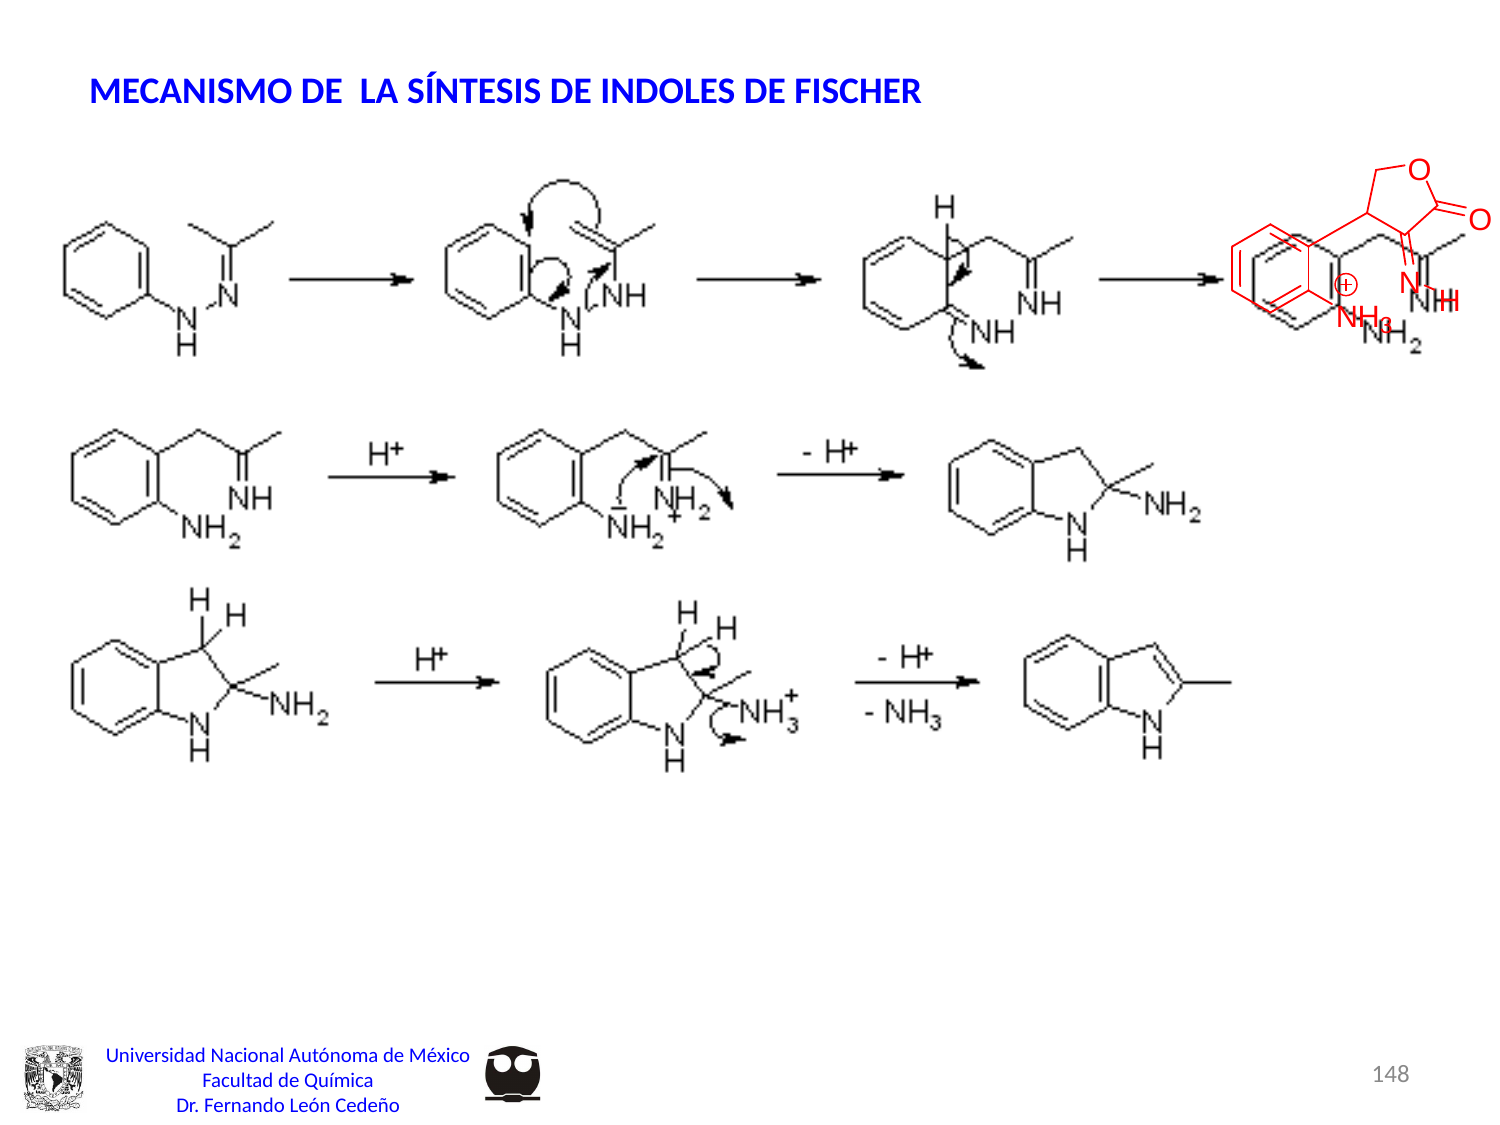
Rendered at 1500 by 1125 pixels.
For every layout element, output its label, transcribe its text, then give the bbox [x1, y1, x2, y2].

picture [46, 175, 1484, 786]
picture [484, 1045, 541, 1103]
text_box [1227, 149, 1500, 338]
picture [20, 1045, 87, 1113]
slide_number 148 [1074, 1042, 1425, 1103]
text_box MECANISMO DE LA SÍNTESIS DE INDOLES DE FISCHER [74, 58, 938, 119]
